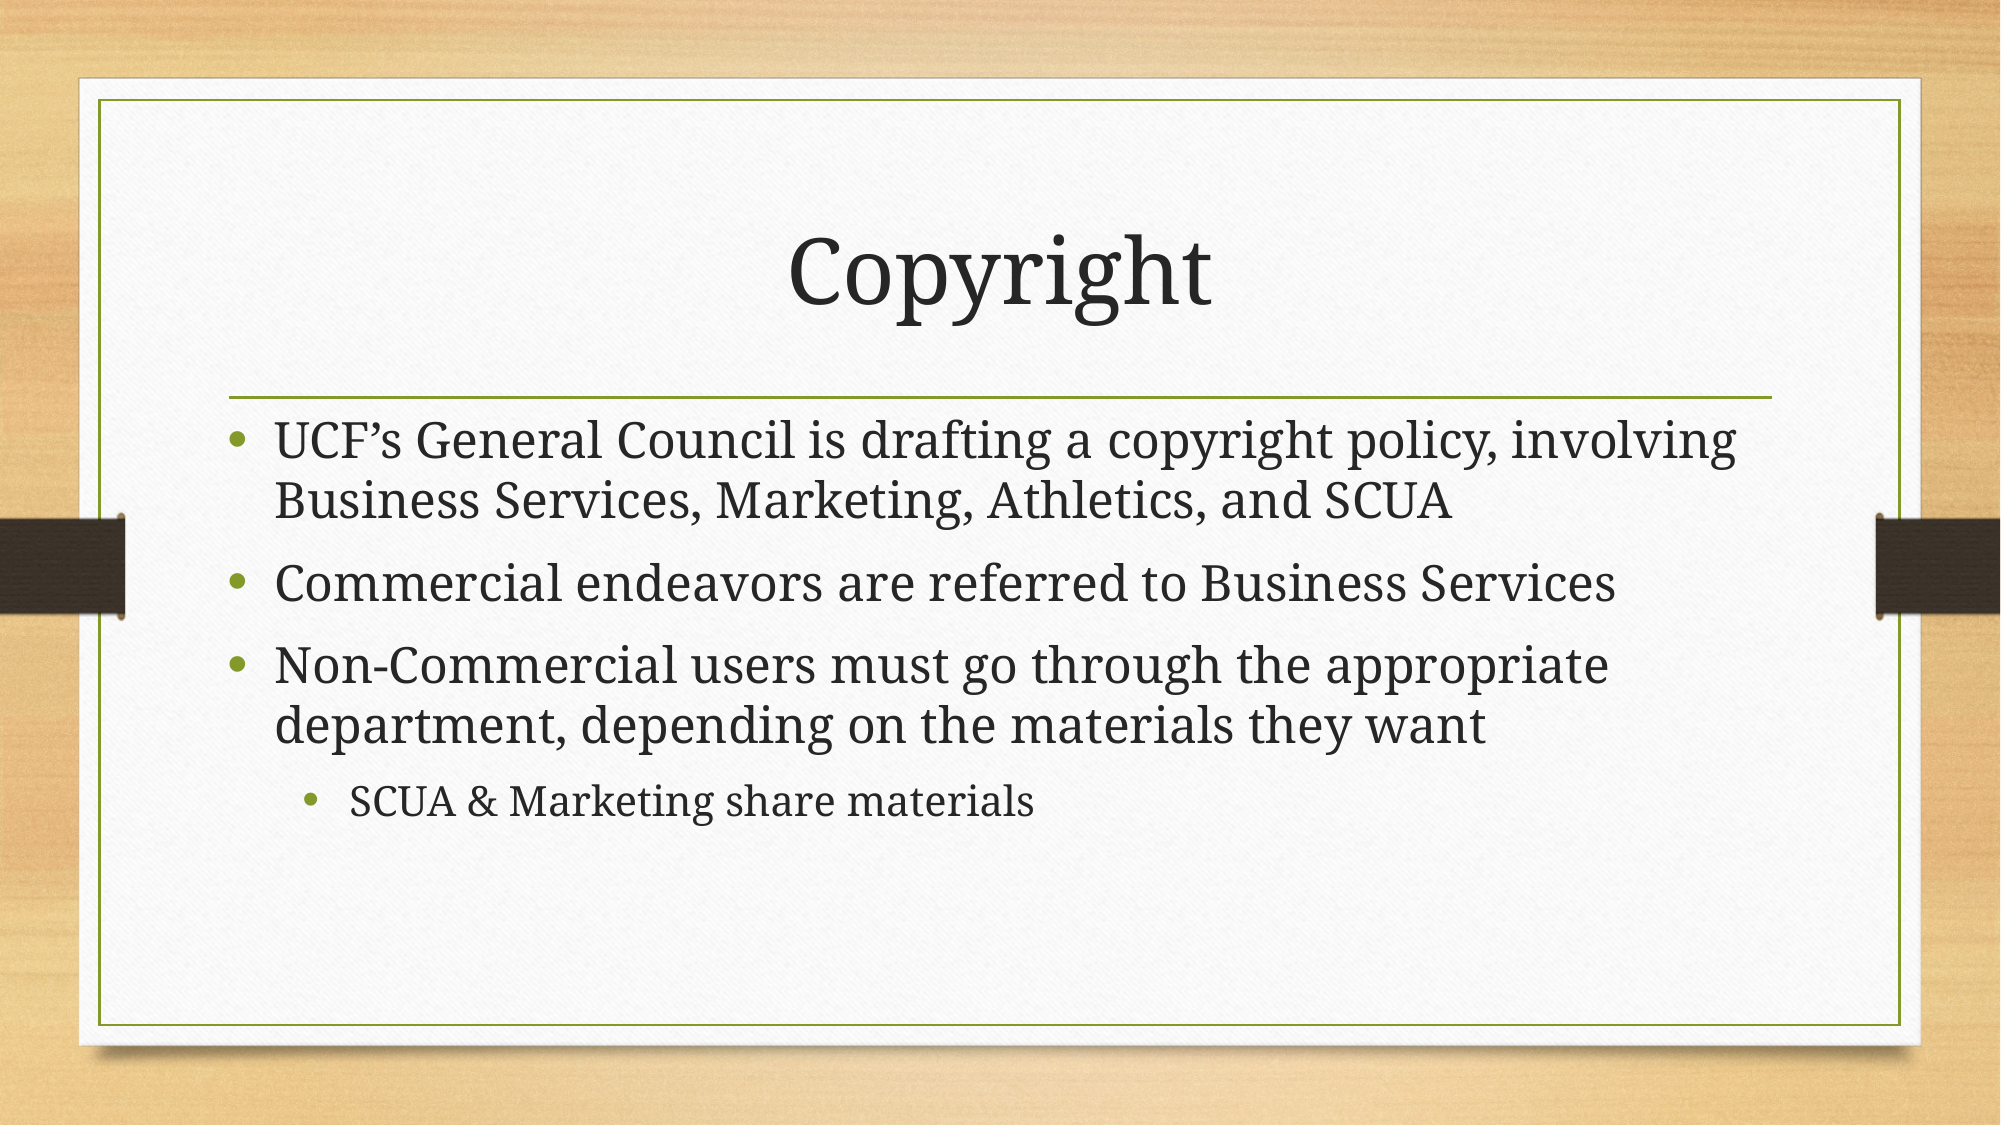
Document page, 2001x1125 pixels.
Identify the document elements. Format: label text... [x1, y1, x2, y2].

picture [0, 0, 2001, 1125]
list UCF’s General Council is drafting a copyright policy, involving Business Services, Marketing, Athletics, and SCUA Commercial endeavors are referred to Business Services Non-Commercial users must go through the appropriate department, depending on the materials they want SCUA & Marketing share materials [212, 400, 1788, 1048]
title Copyright [212, 161, 1788, 375]
